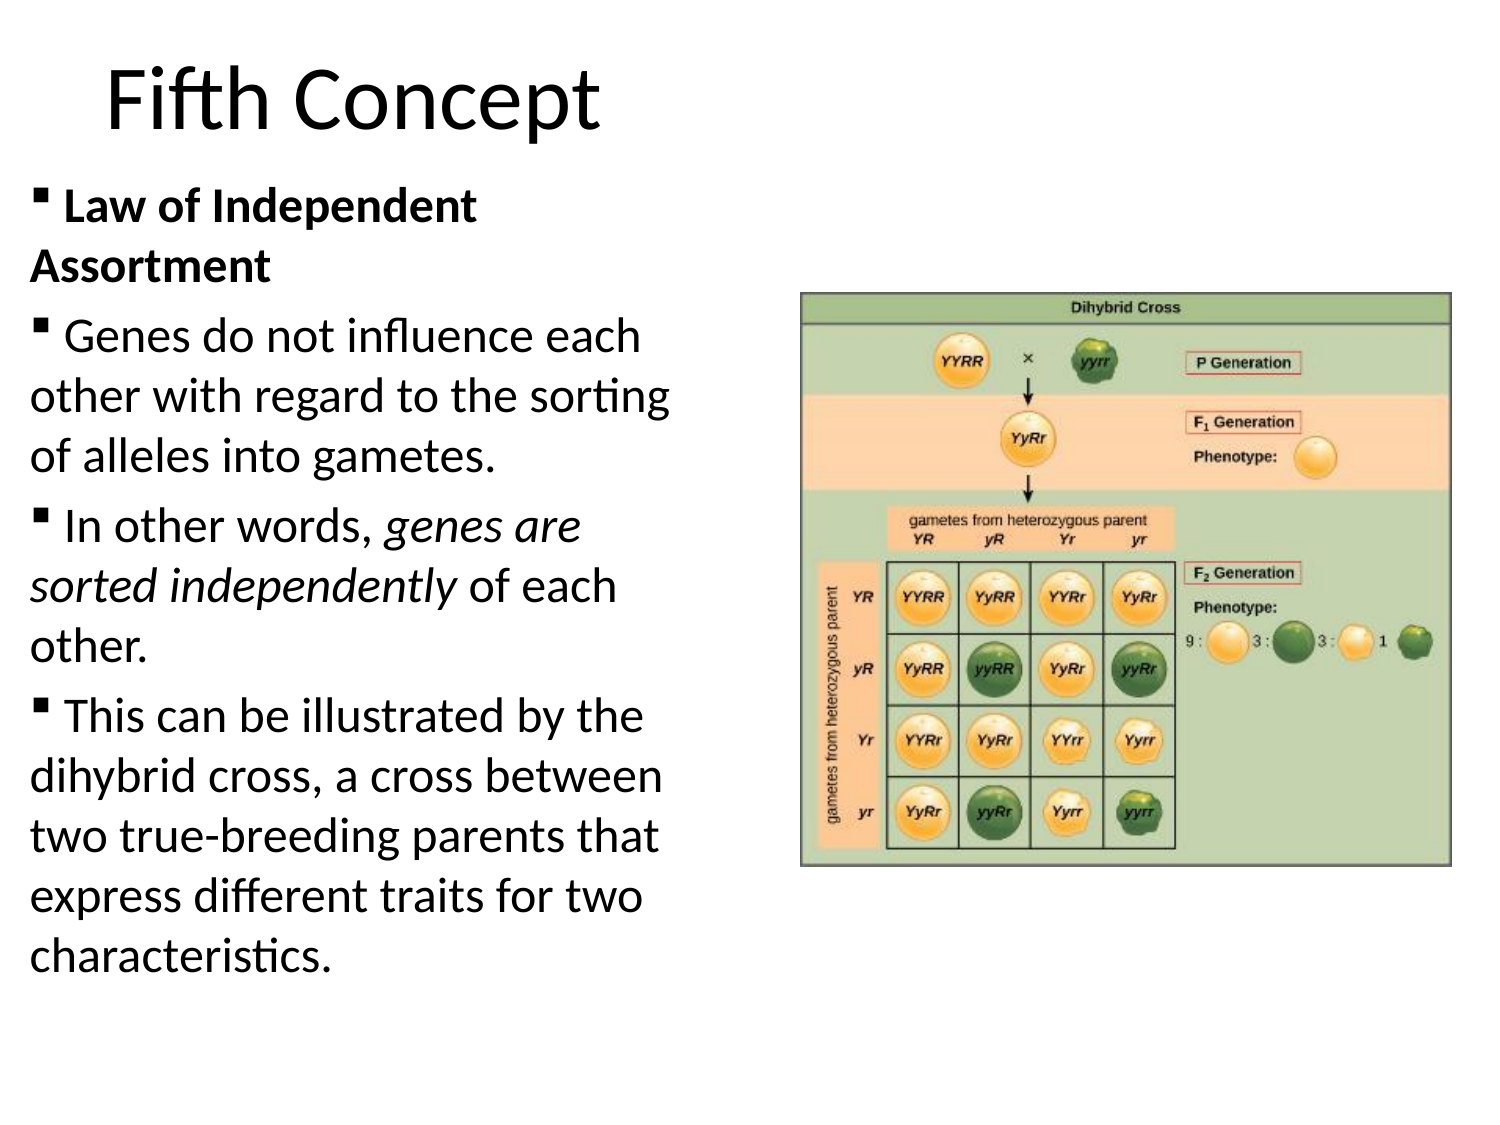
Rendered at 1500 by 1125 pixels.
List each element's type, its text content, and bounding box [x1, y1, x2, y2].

text_box Law of Independent Assortment Genes do not influence each other with regard to the sorting of alleles into gametes. In other words, genes are sorted independently of each other. This can be illustrated by the dihybrid cross, a cross between two true-breeding parents that express different traits for two characteristics. [14, 164, 732, 1098]
picture [464, 292, 1500, 868]
text_box Fifth Concept [37, 0, 671, 187]
